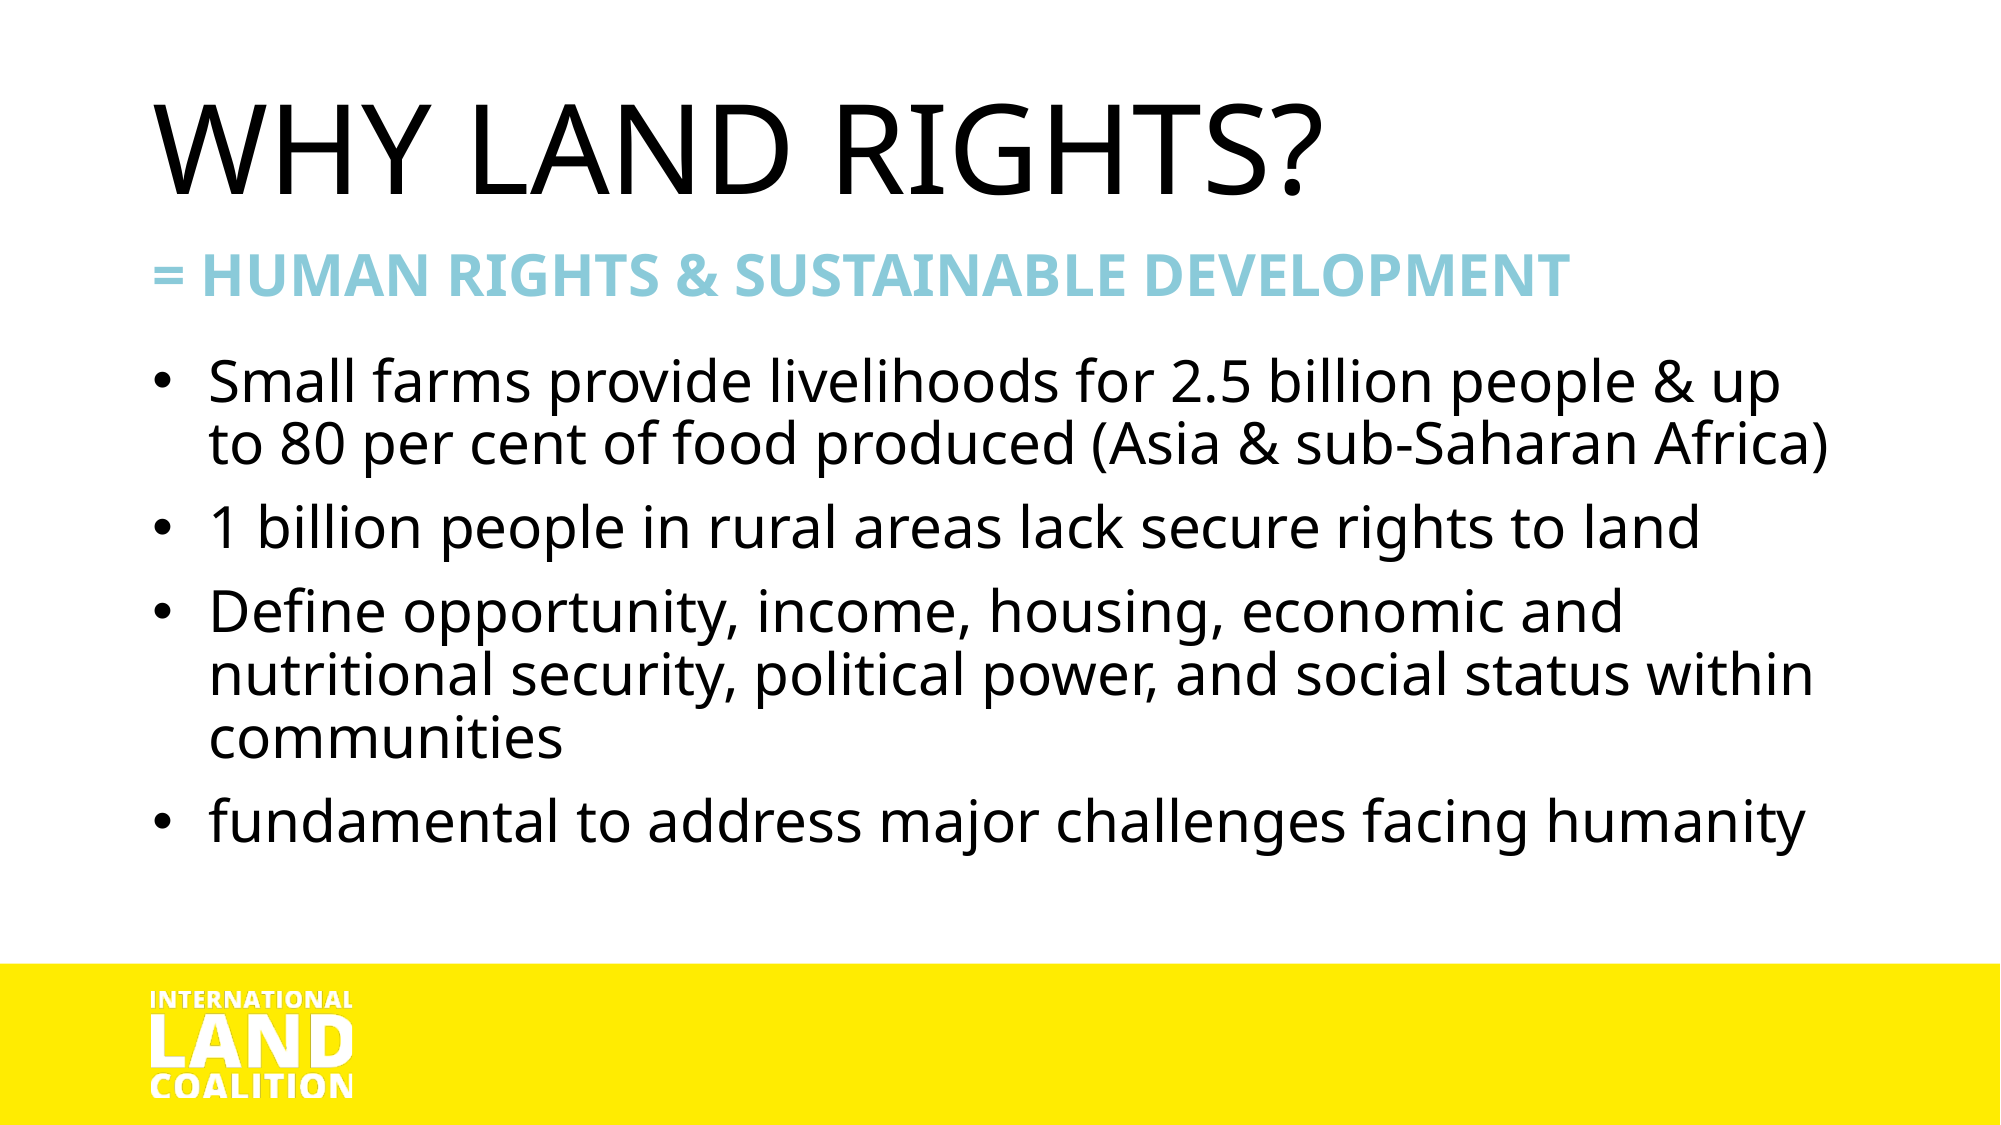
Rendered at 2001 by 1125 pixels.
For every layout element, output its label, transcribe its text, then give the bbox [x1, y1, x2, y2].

list Small farms provide livelihoods for 2.5 billion people & up to 80 per cent of food produced (Asia & sub-Saharan Africa) 1 billion people in rural areas lack secure rights to land Define opportunity, income, housing, economic and nutritional security, political power, and social status within communities fundamental to address major challenges facing humanity [137, 344, 1863, 920]
list = Human Rights & sustainable development [137, 239, 1863, 300]
title Why Land Rights? [137, 79, 1863, 195]
